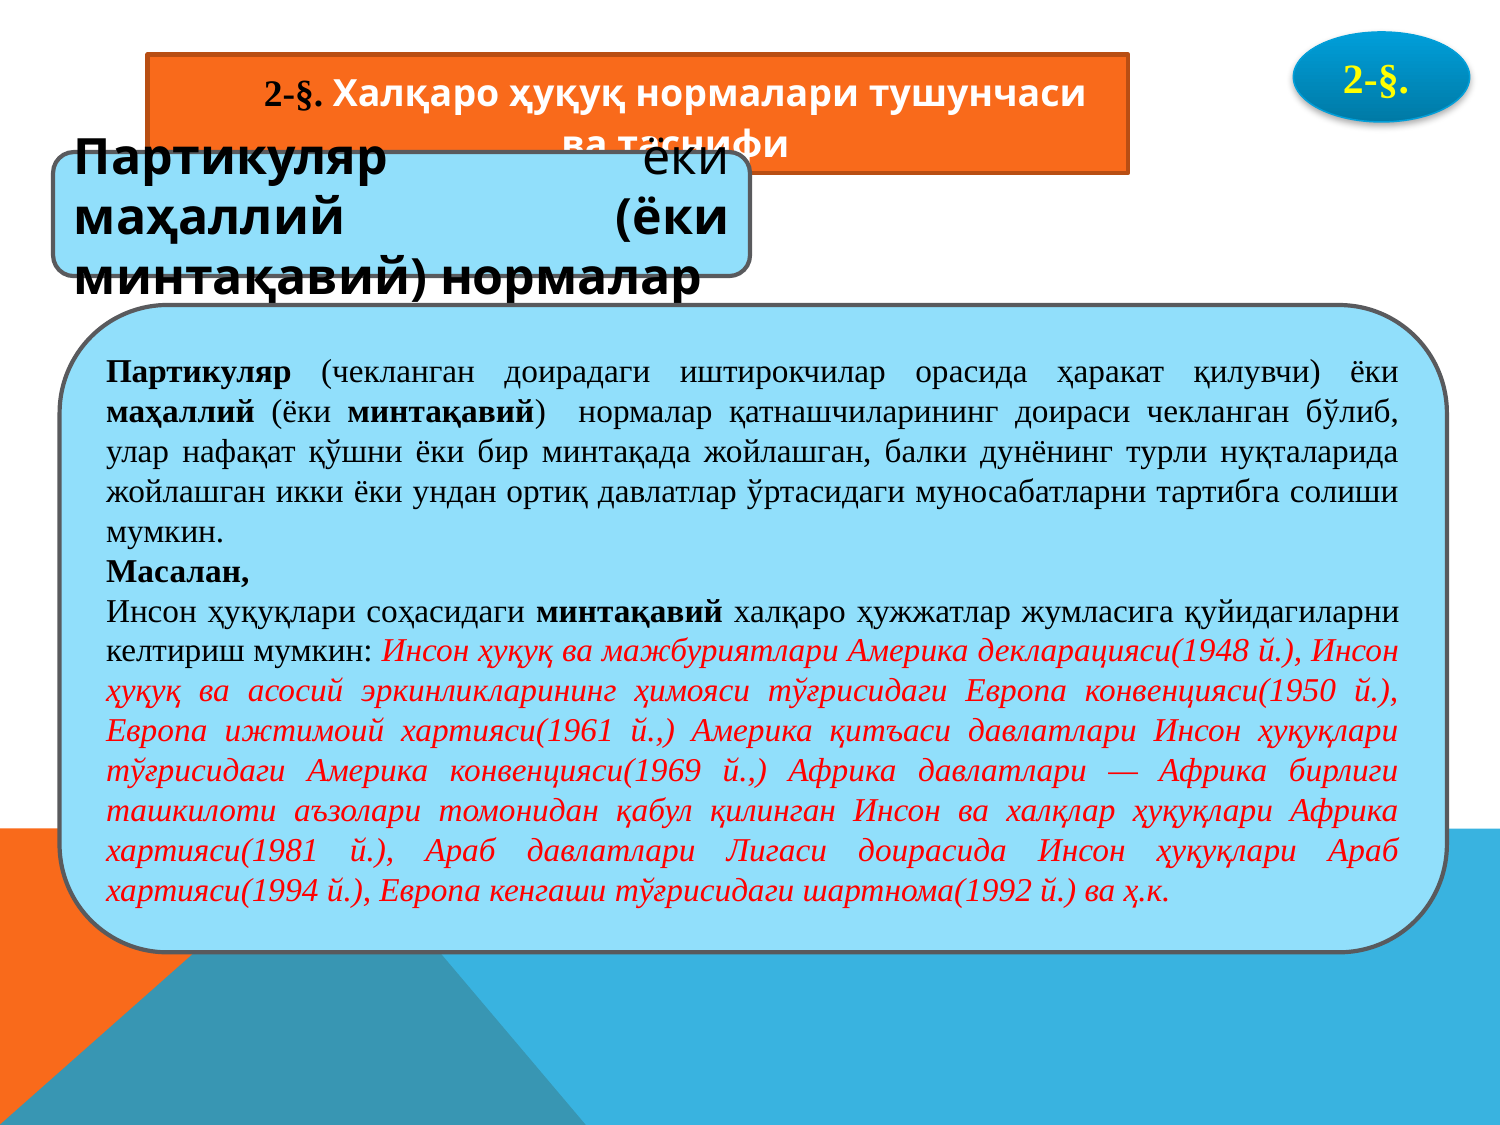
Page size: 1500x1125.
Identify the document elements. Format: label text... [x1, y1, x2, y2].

text_box [100, 304, 145, 325]
text_box 2-§. [1292, 31, 1471, 123]
text_box Партикуляр ёки маҳаллий (ёки минтақавий) нормалар [50, 149, 753, 279]
text_box 2-§. Халқаро ҳуқуқ нормалари тушунчаси ва таснифи [145, 52, 1130, 175]
text_box Партикуляр (чекланган доирадаги иштирокчилар орасида ҳаракат қилувчи) ёки маҳаллий (ёки минтақавий) нормалар қатнашчиларининг доираси чекланган бўлиб, улар нафақат қўшни ёки бир минтақада жойлашган, балки дунёнинг турли нуқталарида жойлашган икки ёки ундан ортиқ давлатлар ўртасидаги муносабатларни тартибга солиши мумкин. Масалан, Инсон ҳуқуқлари соҳасидаги минтақавий халқаро ҳужжатлар жумласига қуйидагиларни келтириш мумкин: Инсон ҳуқуқ ва мажбуриятлари Америка декларацияси(1948 й.), Инсон ҳуқуқ ва асосий эркинликларининг ҳимояси тўғрисидаги Европа конвенцияси(1950 й.), Европа ижтимоий хартияси(1961 й.,) Америка қитъаси давлатлари Инсон ҳуқуқлари тўғрисидаги Америка конвенцияси(1969 й.,) Африка давлатлари — Африка бирлиги ташкилоти аъзолари томонидан қабул қилинган Инсон ва халқлар ҳуқуқлари Африка хартияси(1981 й.), Араб давлатлари Лигаси доирасида Инсон ҳуқуқлари Араб хартияси(1994 й.), Европа кенгаши тўғрисидаги шартнома(1992 й.) ва ҳ.к. [57, 302, 1450, 955]
